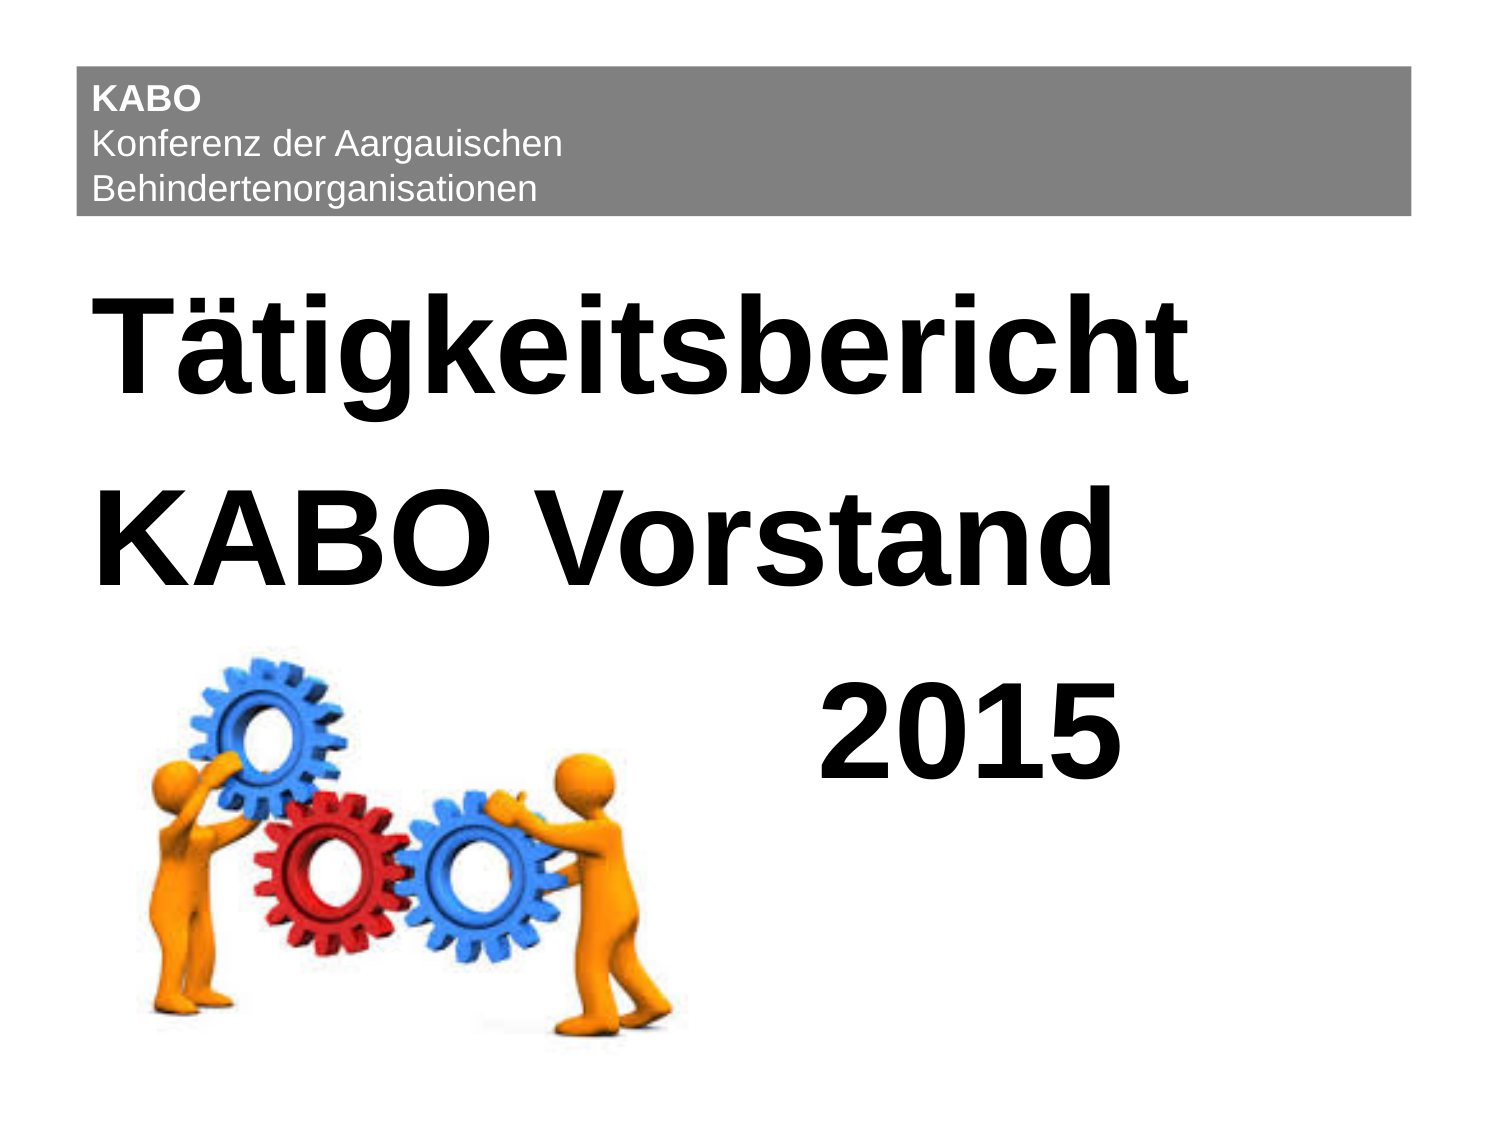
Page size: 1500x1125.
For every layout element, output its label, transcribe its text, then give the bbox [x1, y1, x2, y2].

picture [76, 585, 727, 1091]
text_box KABO Konferenz der Aargauischen Behindertenorganisationen [76, 66, 1412, 217]
list Tätigkeitsbericht KABO Vorstand 2015 [76, 248, 1377, 1082]
